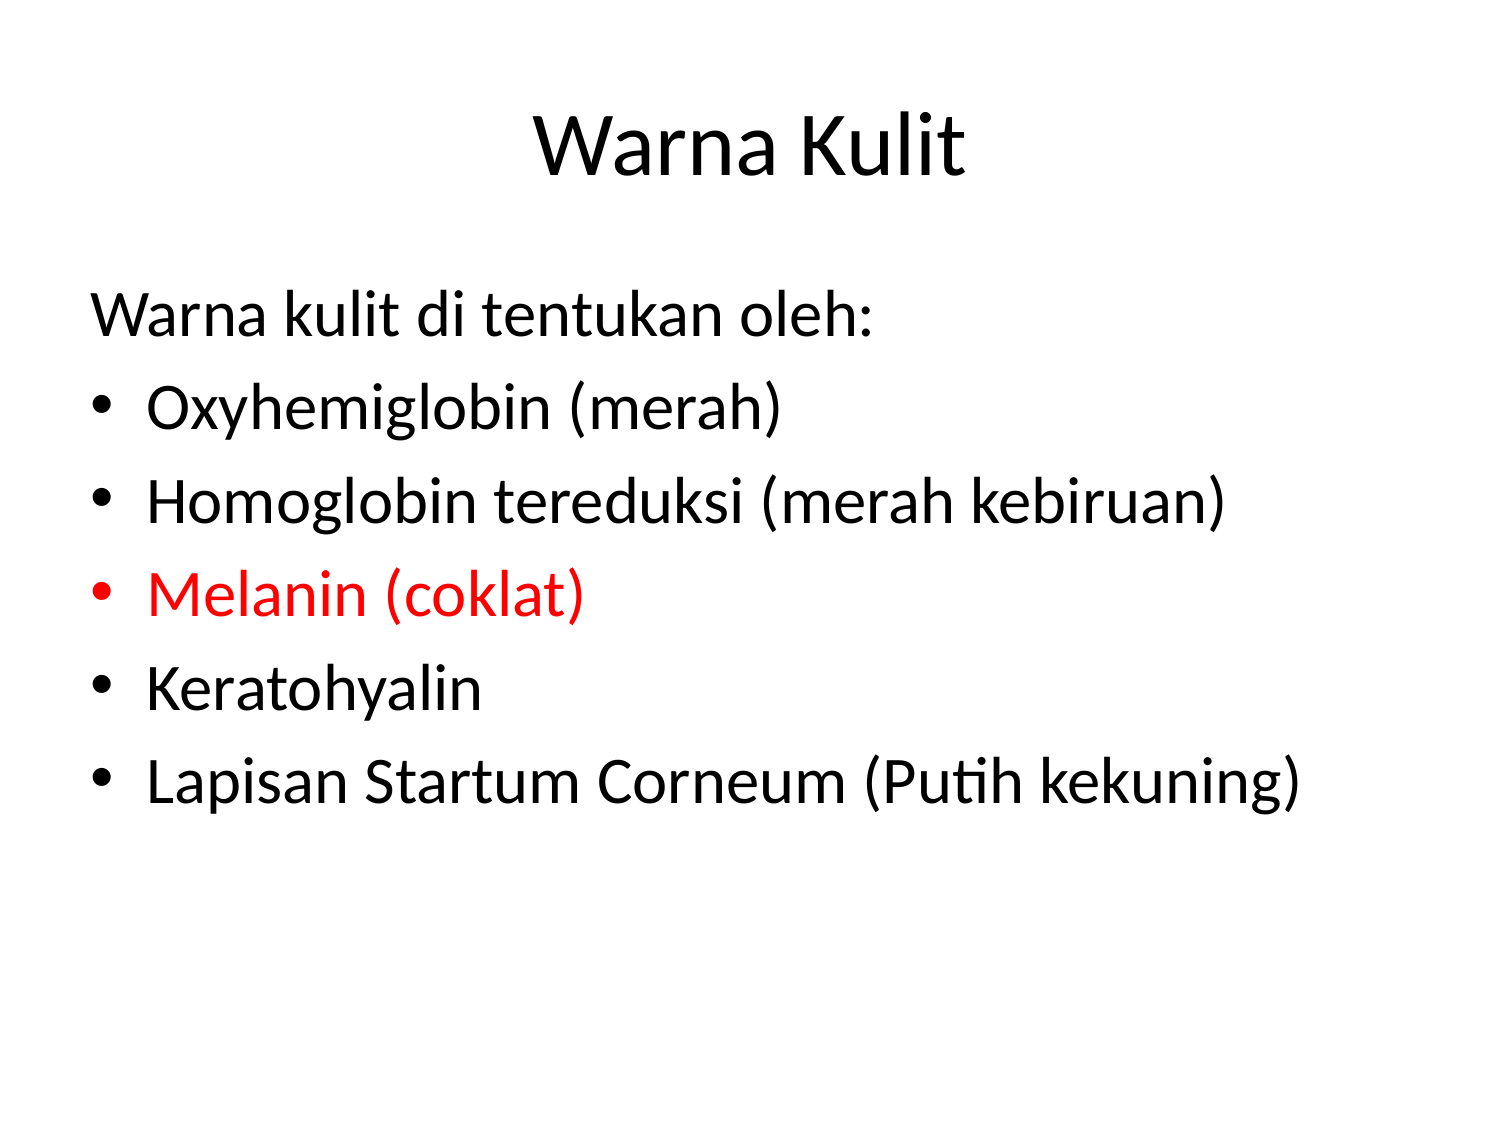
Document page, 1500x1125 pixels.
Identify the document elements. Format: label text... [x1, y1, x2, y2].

title Warna Kulit [75, 45, 1425, 233]
list Warna kulit di tentukan oleh: Oxyhemiglobin (merah) Homoglobin tereduksi (merah kebiruan) Melanin (coklat) Keratohyalin Lapisan Startum Corneum (Putih kekuning) [75, 262, 1425, 1005]
